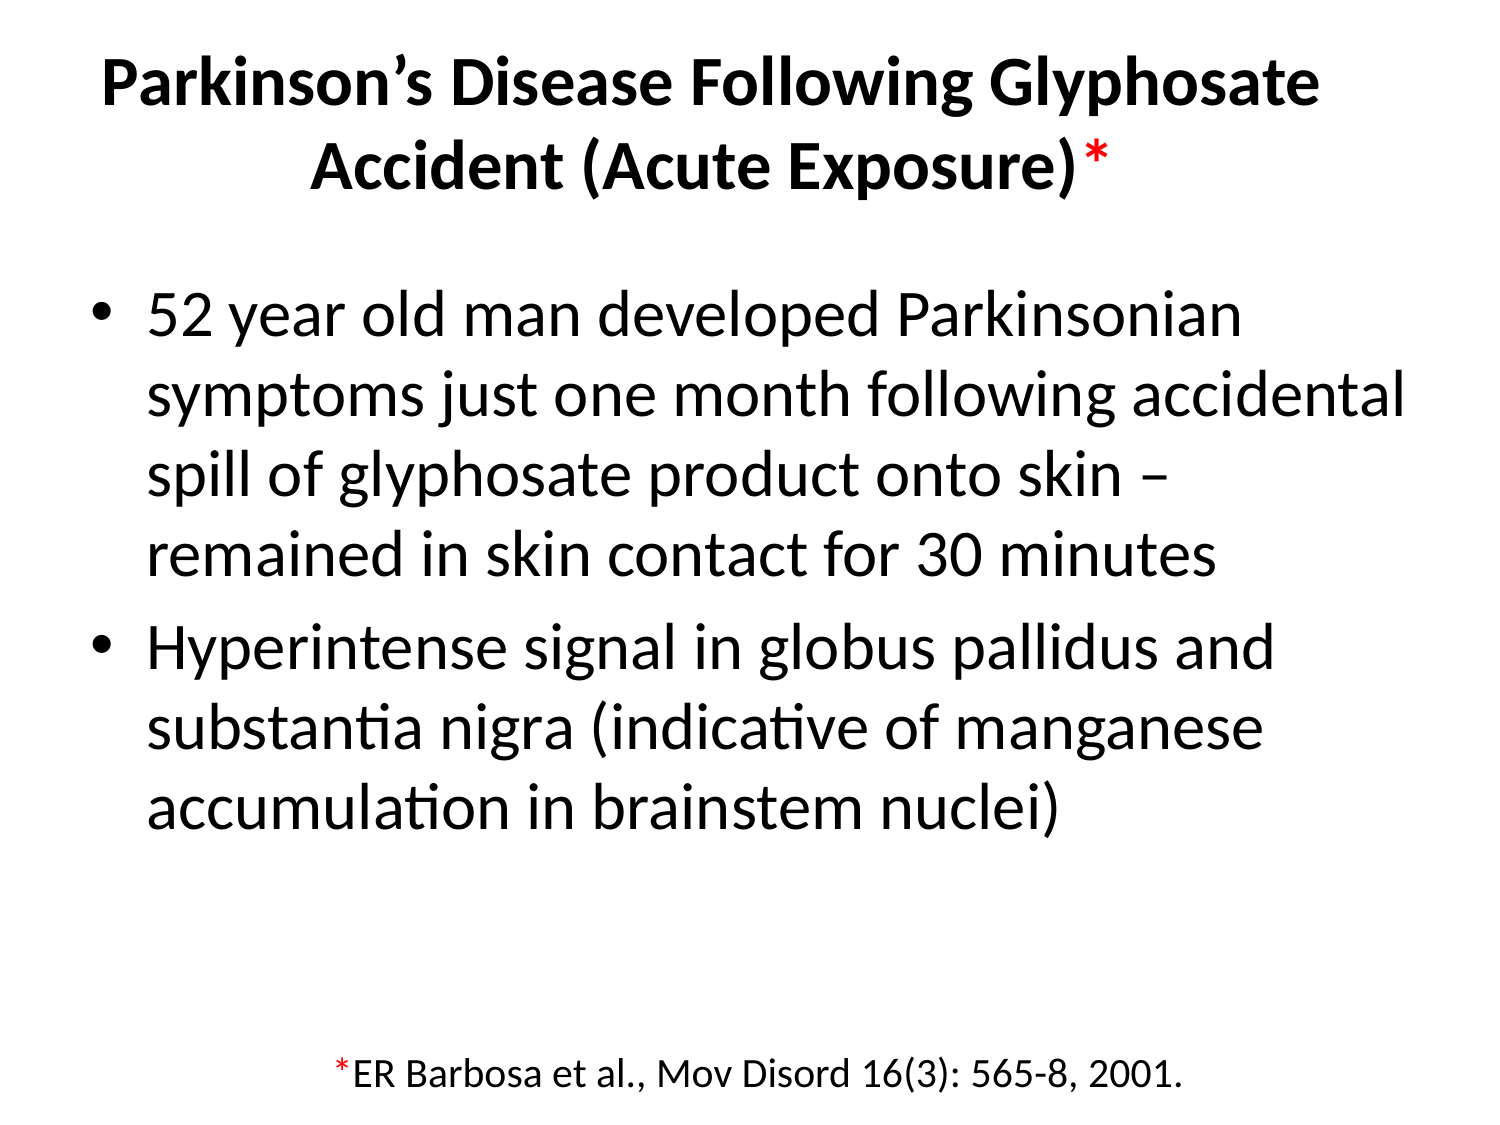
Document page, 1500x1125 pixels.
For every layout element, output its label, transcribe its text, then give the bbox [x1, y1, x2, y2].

title Parkinson’s Disease Following Glyphosate Accident (Acute Exposure)* [0, 25, 1425, 214]
text_box *ER Barbosa et al., Mov Disord 16(3): 565-8, 2001. [317, 1038, 1200, 1104]
list 52 year old man developed Parkinsonian symptoms just one month following accidental spill of glyphosate product onto skin – remained in skin contact for 30 minutes Hyperintense signal in globus pallidus and substantia nigra (indicative of manganese accumulation in brainstem nuclei) [75, 262, 1425, 1005]
